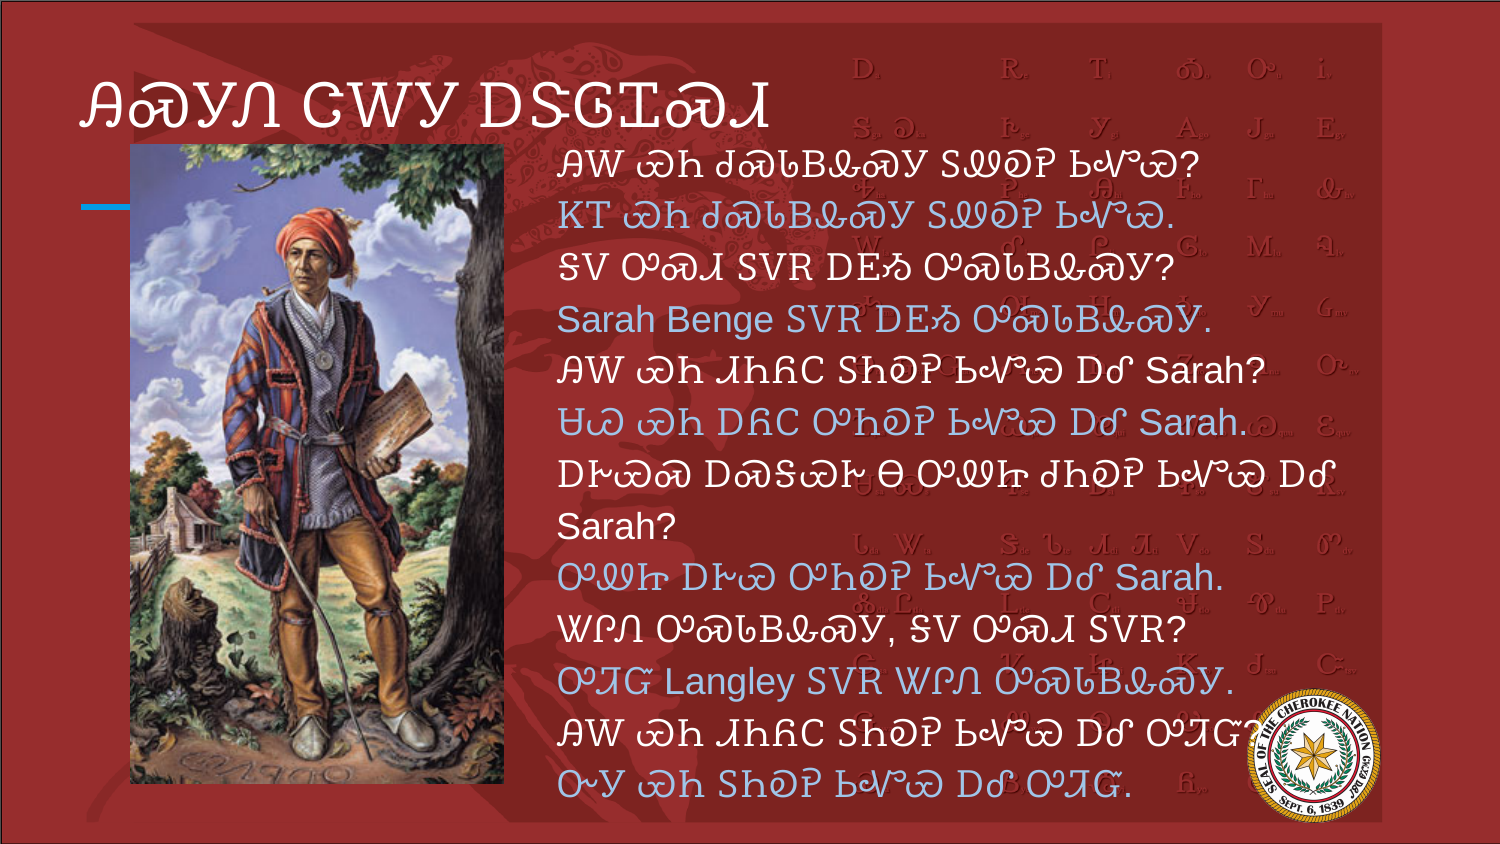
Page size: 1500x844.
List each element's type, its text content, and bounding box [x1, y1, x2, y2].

title ᎯᏍᎩᏁ ᏣᎳᎩ ᎠᏕᎶᏆᏍᏗ [63, 42, 1437, 155]
text_box ᎯᎳ ᏯᏂ ᏧᏍᏓᏴᎲᏍᎩ ᏚᏪᎧᎮ ᏏᏉᏯ? ᏦᎢ ᏯᏂ ᏧᏍᏓᏴᎲᏍᎩ ᏚᏪᎧᎮ ᏏᏉᏯ. ᎦᏙ ᎤᏍᏗ ᏚᏙᎡ ᎠᎬᏱ ᎤᏍᏓᏴᎲᏍᎩ? Sarah Benge ᏚᏙᎡ ᎠᎬᏱ ᎤᏍᏓᏴᎲᏍᎩ. ᎯᎳ ᏯᏂ ᏗᏂᏲᏟ ᏚᏂᎧᎮ ᏏᏉᏯ ᎠᎴ Sarah? ᏌᏊ ᏯᏂ ᎠᏲᏟ ᎤᏂᎧᎮ ᏏᏉᏯ ᎠᎴ Sarah. ᎠᎨᏯᏍ ᎠᏍᎦᏯᎨ Ꮎ ᎤᏪᏥ ᏧᏂᎧᎮ ᏏᏉᏯ ᎠᎴ Sarah? ᎤᏪᏥ ᎠᎨᏯ ᎤᏂᎧᎮ ᏏᏉᏯ ᎠᎴ Sarah. ᏔᎵᏁ ᎤᏍᏓᏴᎲᏍᎩ, ᎦᏙ ᎤᏍᏗ ᏚᏙᎡ? ᎤᏘᏳ Langley ᏚᏙᎡ ᏔᎵᏁ ᎤᏍᏓᏴᎲᏍᎩ. ᎯᎳ ᏯᏂ ᏗᏂᏲᏟ ᏚᏂᎧᎮ ᏏᏉᏯ ᎠᎴ ᎤᏘᏳ? ᏅᎩ ᏯᏂ ᏚᏂᎧᎮ ᏏᏉᏯ ᎠᎴ ᎤᏘᏳ. [541, 154, 1462, 784]
picture [0, 0, 1500, 844]
